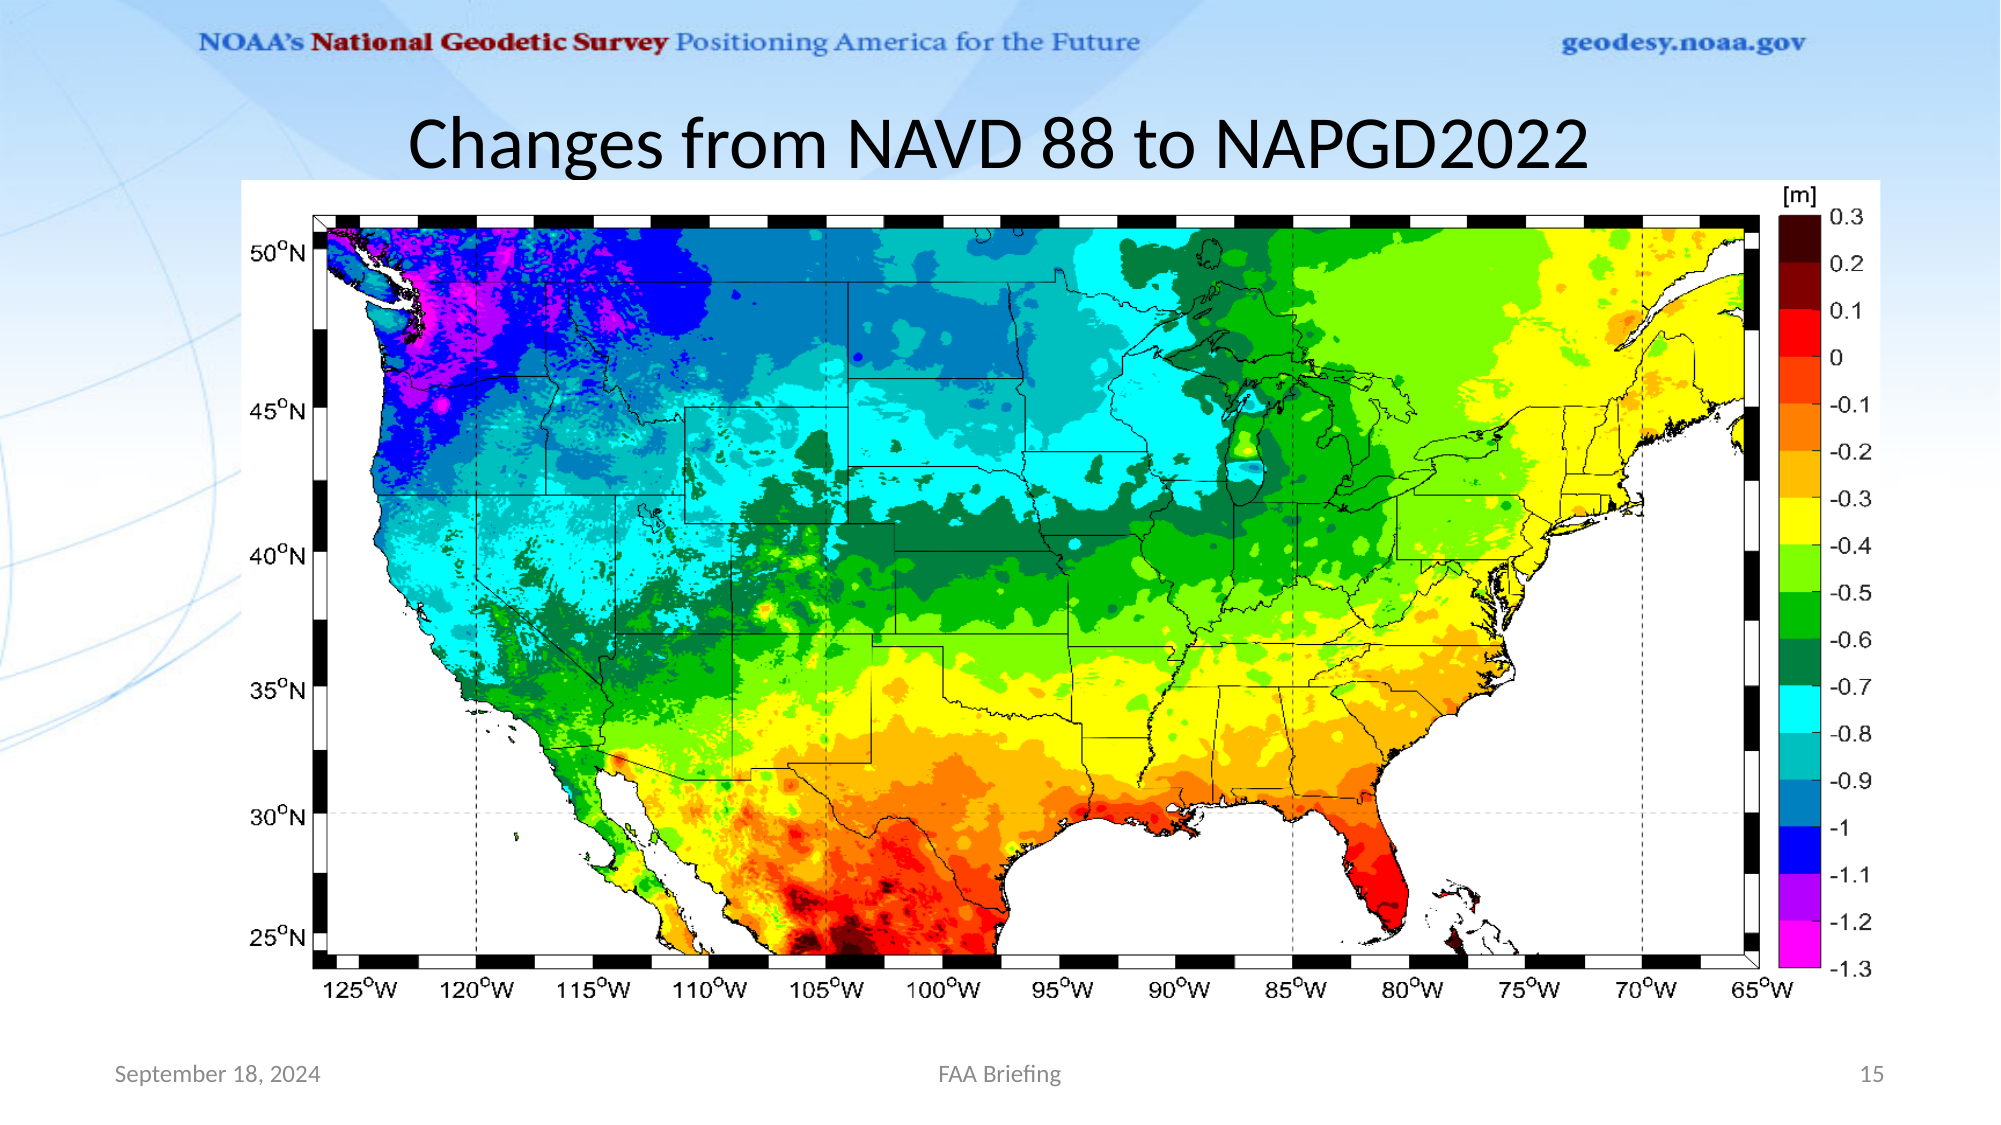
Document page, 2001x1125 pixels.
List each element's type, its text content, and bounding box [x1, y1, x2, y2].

picture [0, 0, 2001, 1125]
title Changes from NAVD 88 to NAPGD2022 [99, 45, 1900, 233]
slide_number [99, 1042, 567, 1103]
footer FAA Briefing [683, 1042, 1317, 1103]
slide_number 15 [1433, 1042, 1900, 1103]
